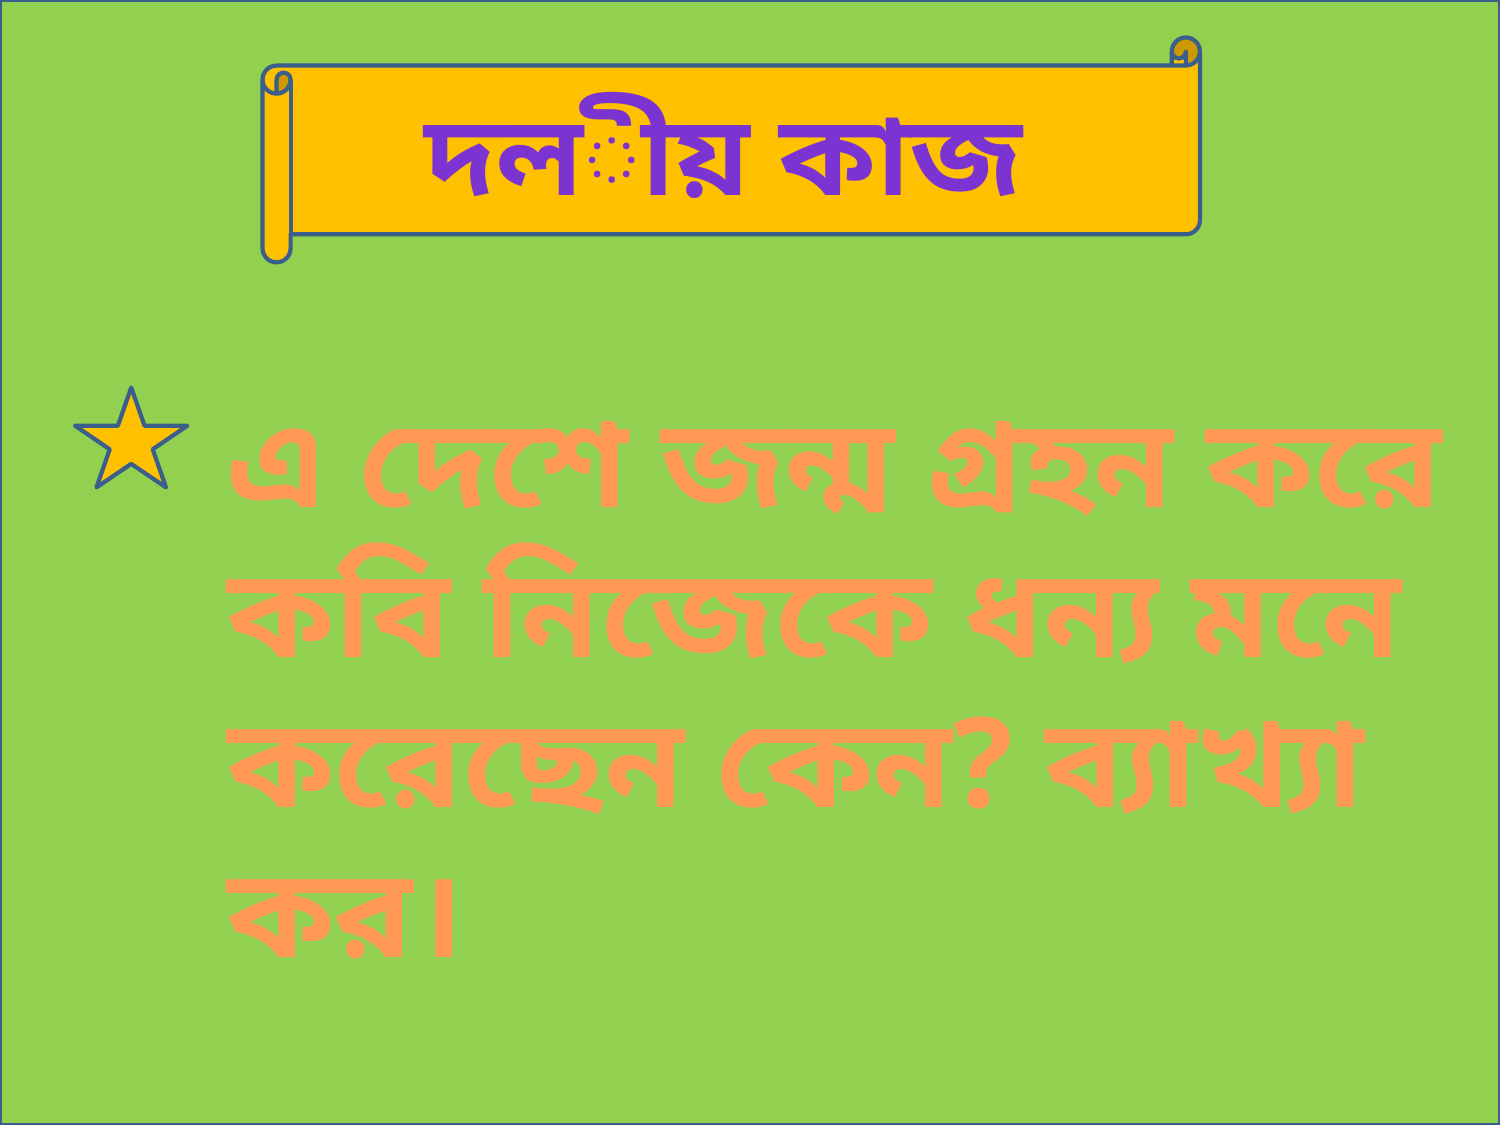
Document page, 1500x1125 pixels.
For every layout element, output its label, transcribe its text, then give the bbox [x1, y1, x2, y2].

text_box এ দেশে জন্ম গ্রহন করে কবি নিজেকে ধন্য মনে করেছেন কেন? ব্যাখ্যা কর। [212, 374, 1500, 990]
text_box [0, 0, 1500, 1125]
text_box দলীয় কাজ [260, 35, 1203, 265]
text_box [72, 385, 190, 490]
